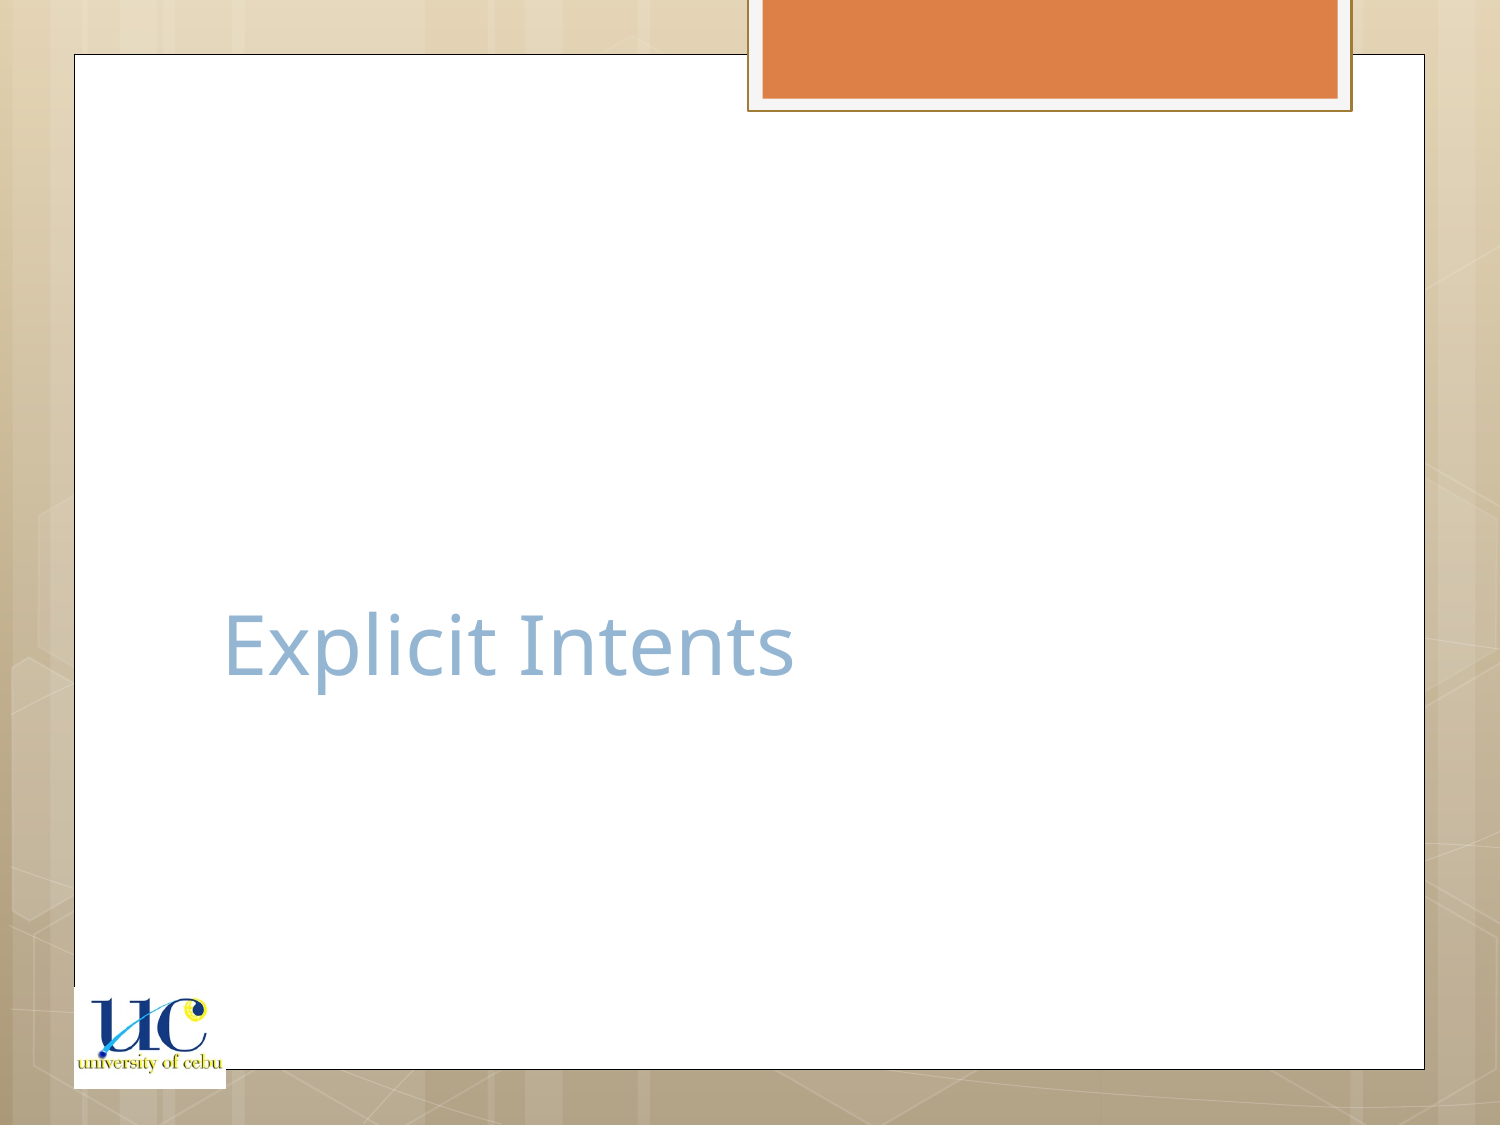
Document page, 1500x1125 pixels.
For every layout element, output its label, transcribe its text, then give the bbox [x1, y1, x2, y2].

title Explicit Intents [206, 475, 1296, 700]
picture [74, 987, 226, 1089]
